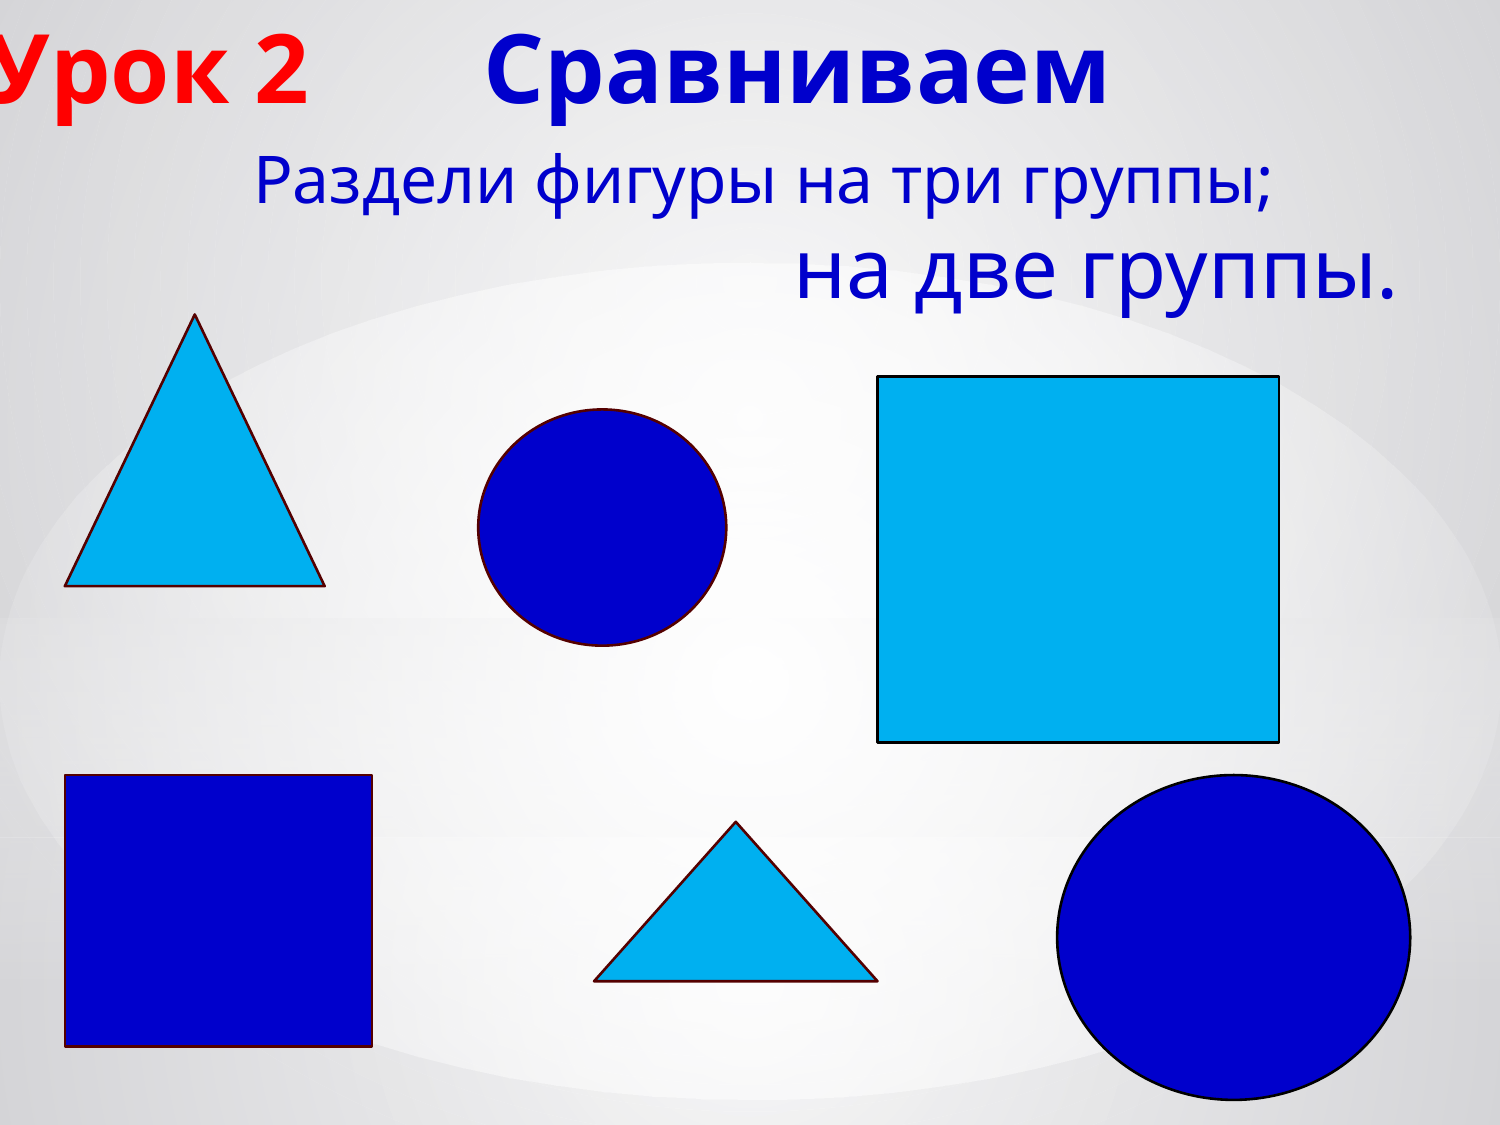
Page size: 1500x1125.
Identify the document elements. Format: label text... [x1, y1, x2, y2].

text_box [476, 408, 728, 647]
text_box [592, 820, 879, 983]
text_box Раздели фигуры на три группы; [112, 129, 1411, 272]
text_box Урок 2 Сравниваем [0, 0, 1127, 188]
text_box [876, 375, 1280, 744]
text_box [1055, 773, 1412, 1102]
text_box [64, 774, 373, 1048]
text_box [63, 313, 326, 588]
text_box на две группы. [443, 208, 1500, 350]
